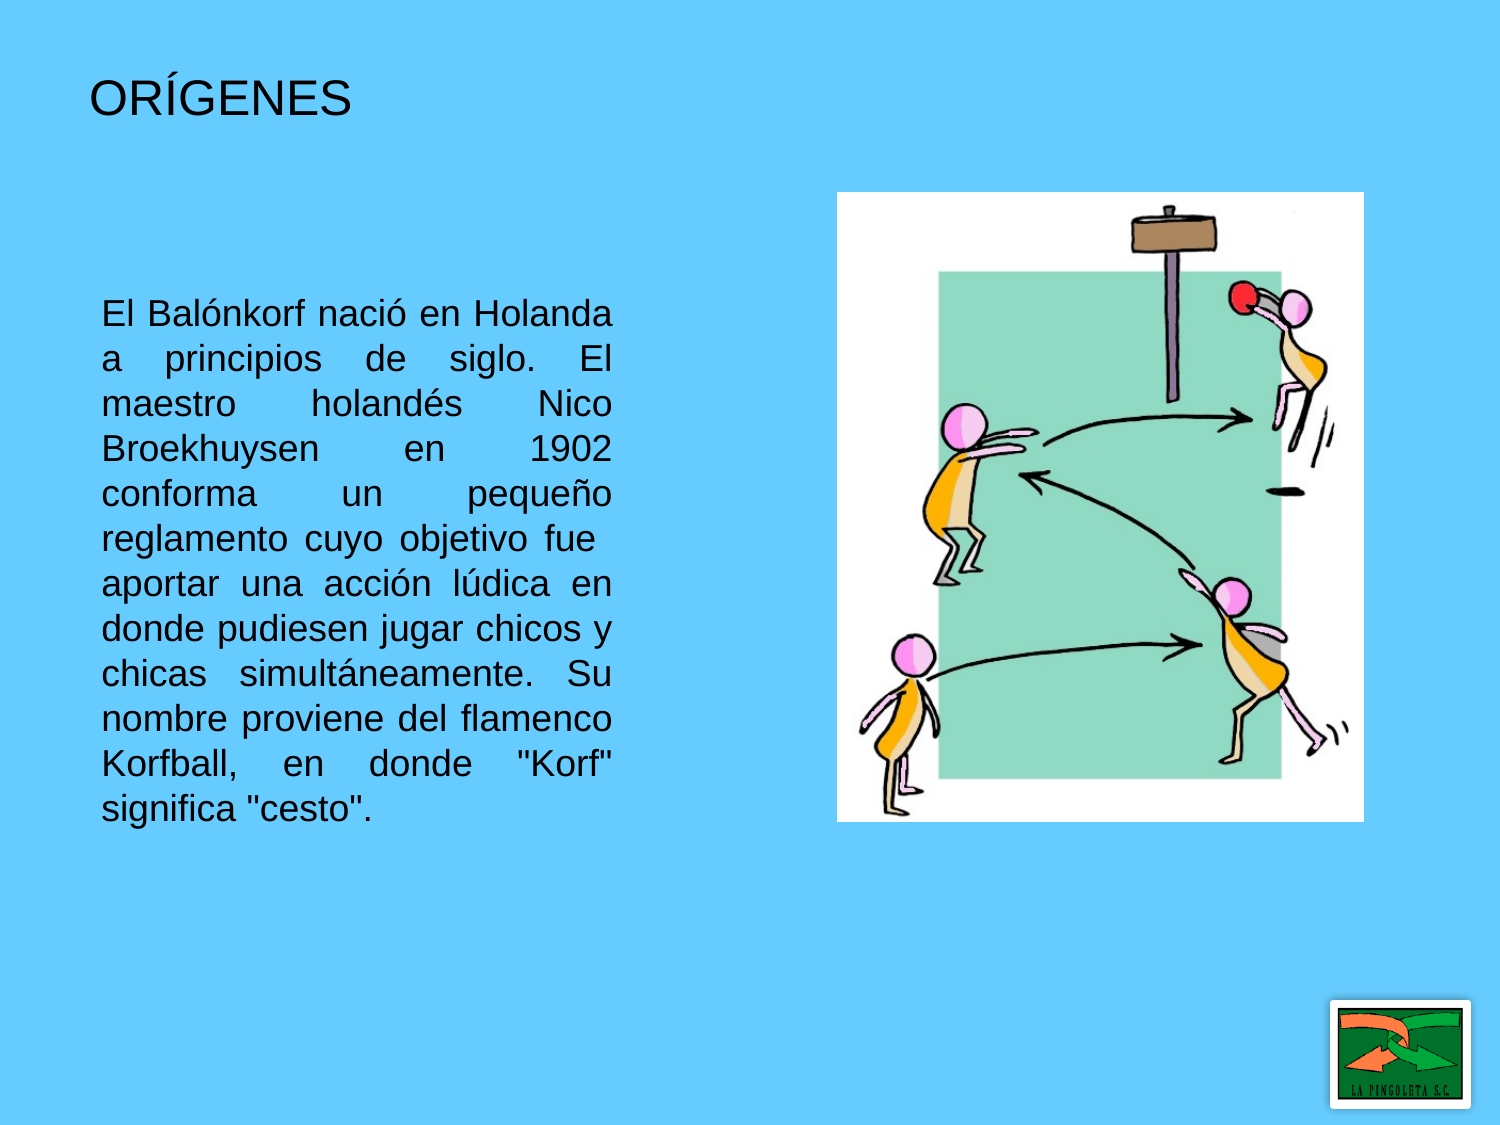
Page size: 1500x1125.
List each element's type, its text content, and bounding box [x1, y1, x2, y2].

picture [1335, 1005, 1466, 1104]
text_box El Balónkorf nació en Holanda a principios de siglo. El maestro holandés Nico Broekhuysen en 1902 conforma un pequeño reglamento cuyo objetivo fue aportar una acción lúdica en donde pudiesen jugar chicos y chicas simultáneamente. Su nombre proviene del flamenco Korfball, en donde "Korf" significa "cesto". [93, 281, 620, 836]
text_box ORÍGENES [82, 58, 1157, 134]
picture [837, 191, 1365, 822]
